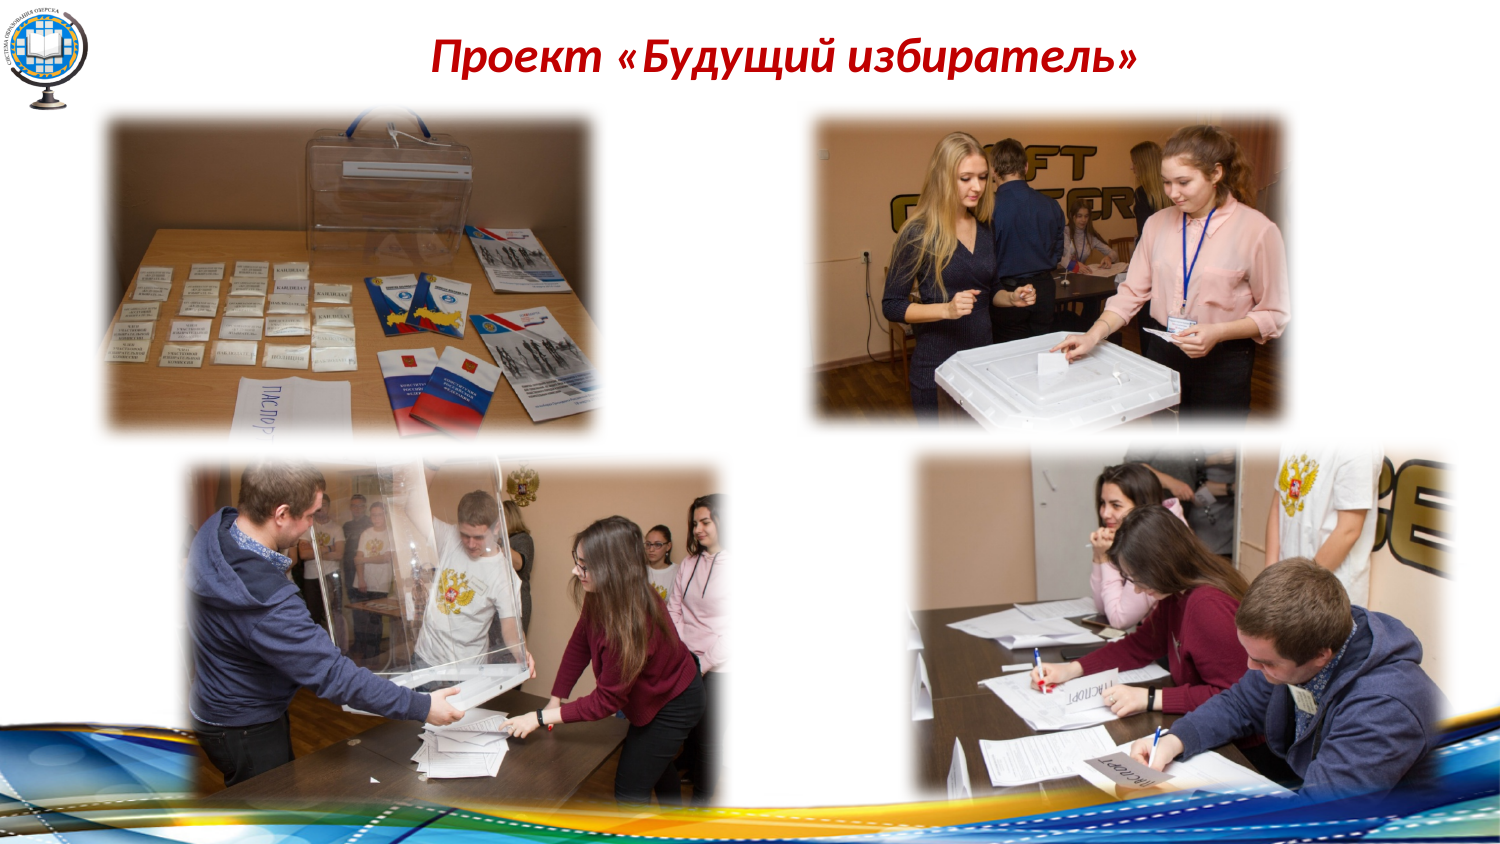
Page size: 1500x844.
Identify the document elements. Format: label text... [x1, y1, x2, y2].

text_box Проект «Будущий избиратель» [95, 15, 1483, 91]
picture [0, 0, 1500, 844]
